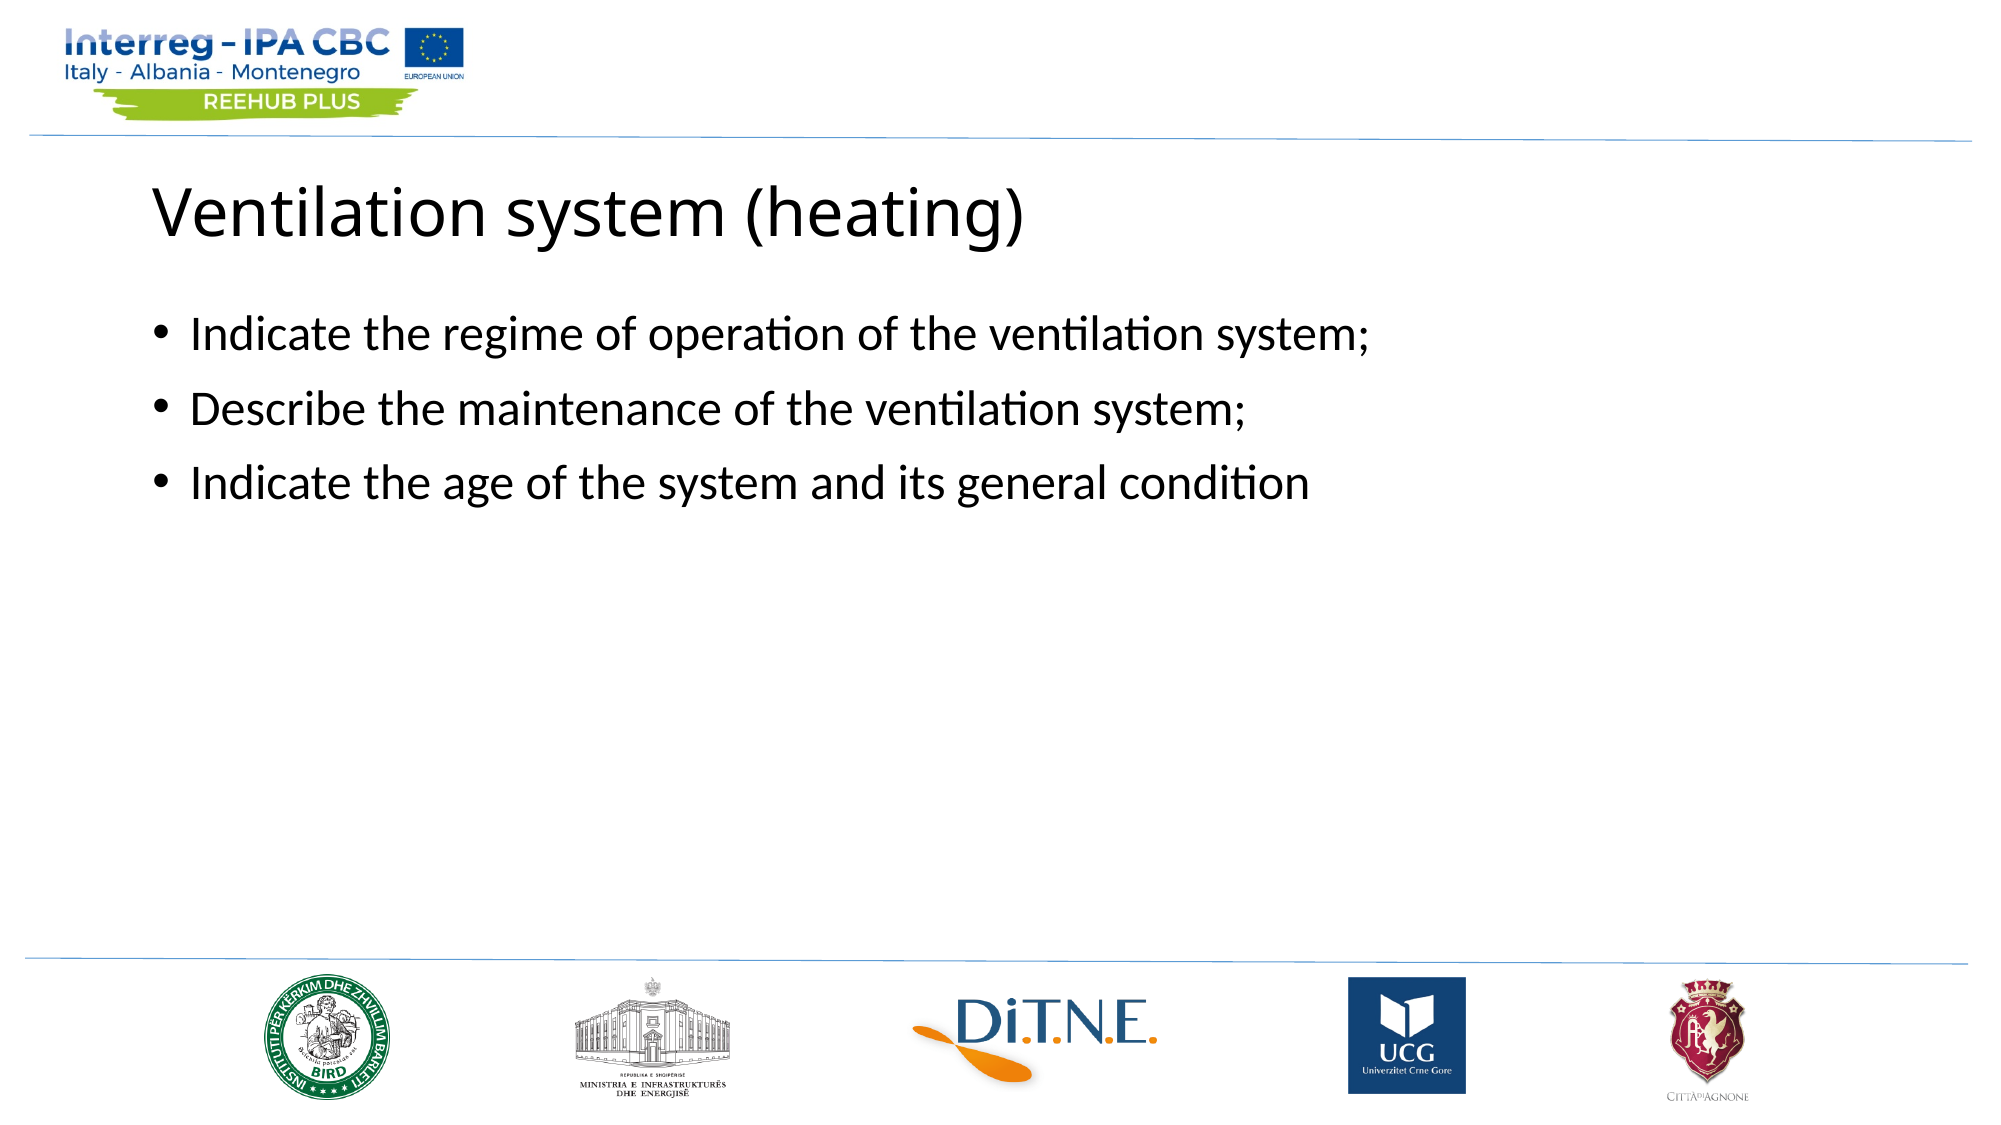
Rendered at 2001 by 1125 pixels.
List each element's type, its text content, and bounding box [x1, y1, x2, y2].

title Ventilation system (heating) [137, 152, 1863, 278]
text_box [25, 958, 1968, 964]
picture [1665, 977, 1750, 1103]
picture [1348, 976, 1466, 1094]
picture [264, 974, 390, 1100]
picture [574, 977, 730, 1098]
picture [46, 6, 483, 135]
picture [906, 998, 1157, 1092]
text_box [29, 135, 1973, 142]
list Indicate the regime of operation of the ventilation system; Describe the maintenance of the ventilation system; Indicate the age of the system and its general condition [137, 299, 1863, 945]
